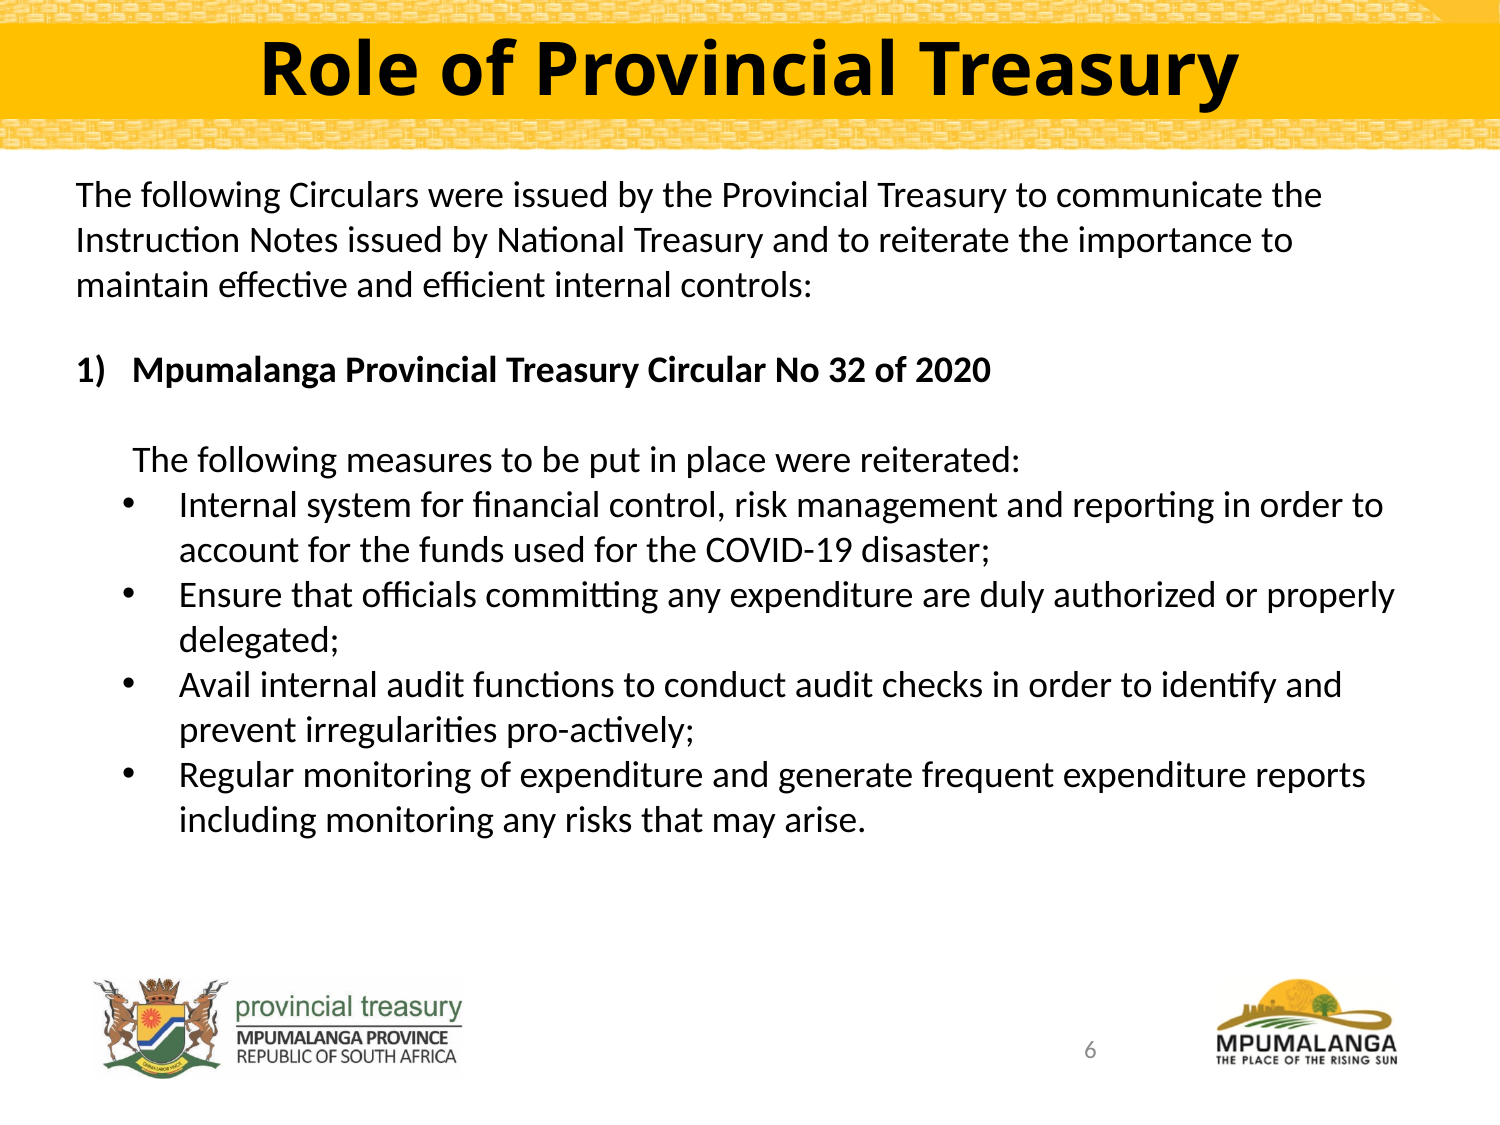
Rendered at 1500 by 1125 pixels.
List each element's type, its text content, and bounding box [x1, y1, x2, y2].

slide_number 6 [774, 1018, 1112, 1079]
picture [0, 119, 1500, 1079]
text_box The following Circulars were issued by the Provincial Treasury to communicate the Instruction Notes issued by National Treasury and to reiterate the importance to maintain effective and efficient internal controls: Mpumalanga Provincial Treasury Circular No 32 of 2020 The following measures to be put in place were reiterated: Internal system for financial control, risk management and reporting in order to account for the funds used for the COVID-19 disaster; Ensure that officials committing any expenditure are duly authorized or properly delegated; Avail internal audit functions to conduct audit checks in order to identify and prevent irregularities pro-actively; Regular monitoring of expenditure and generate frequent expenditure reports including monitoring any risks that may arise. [60, 162, 1440, 892]
picture [0, 0, 1500, 23]
title Role of Provincial Treasury [0, 23, 1500, 119]
